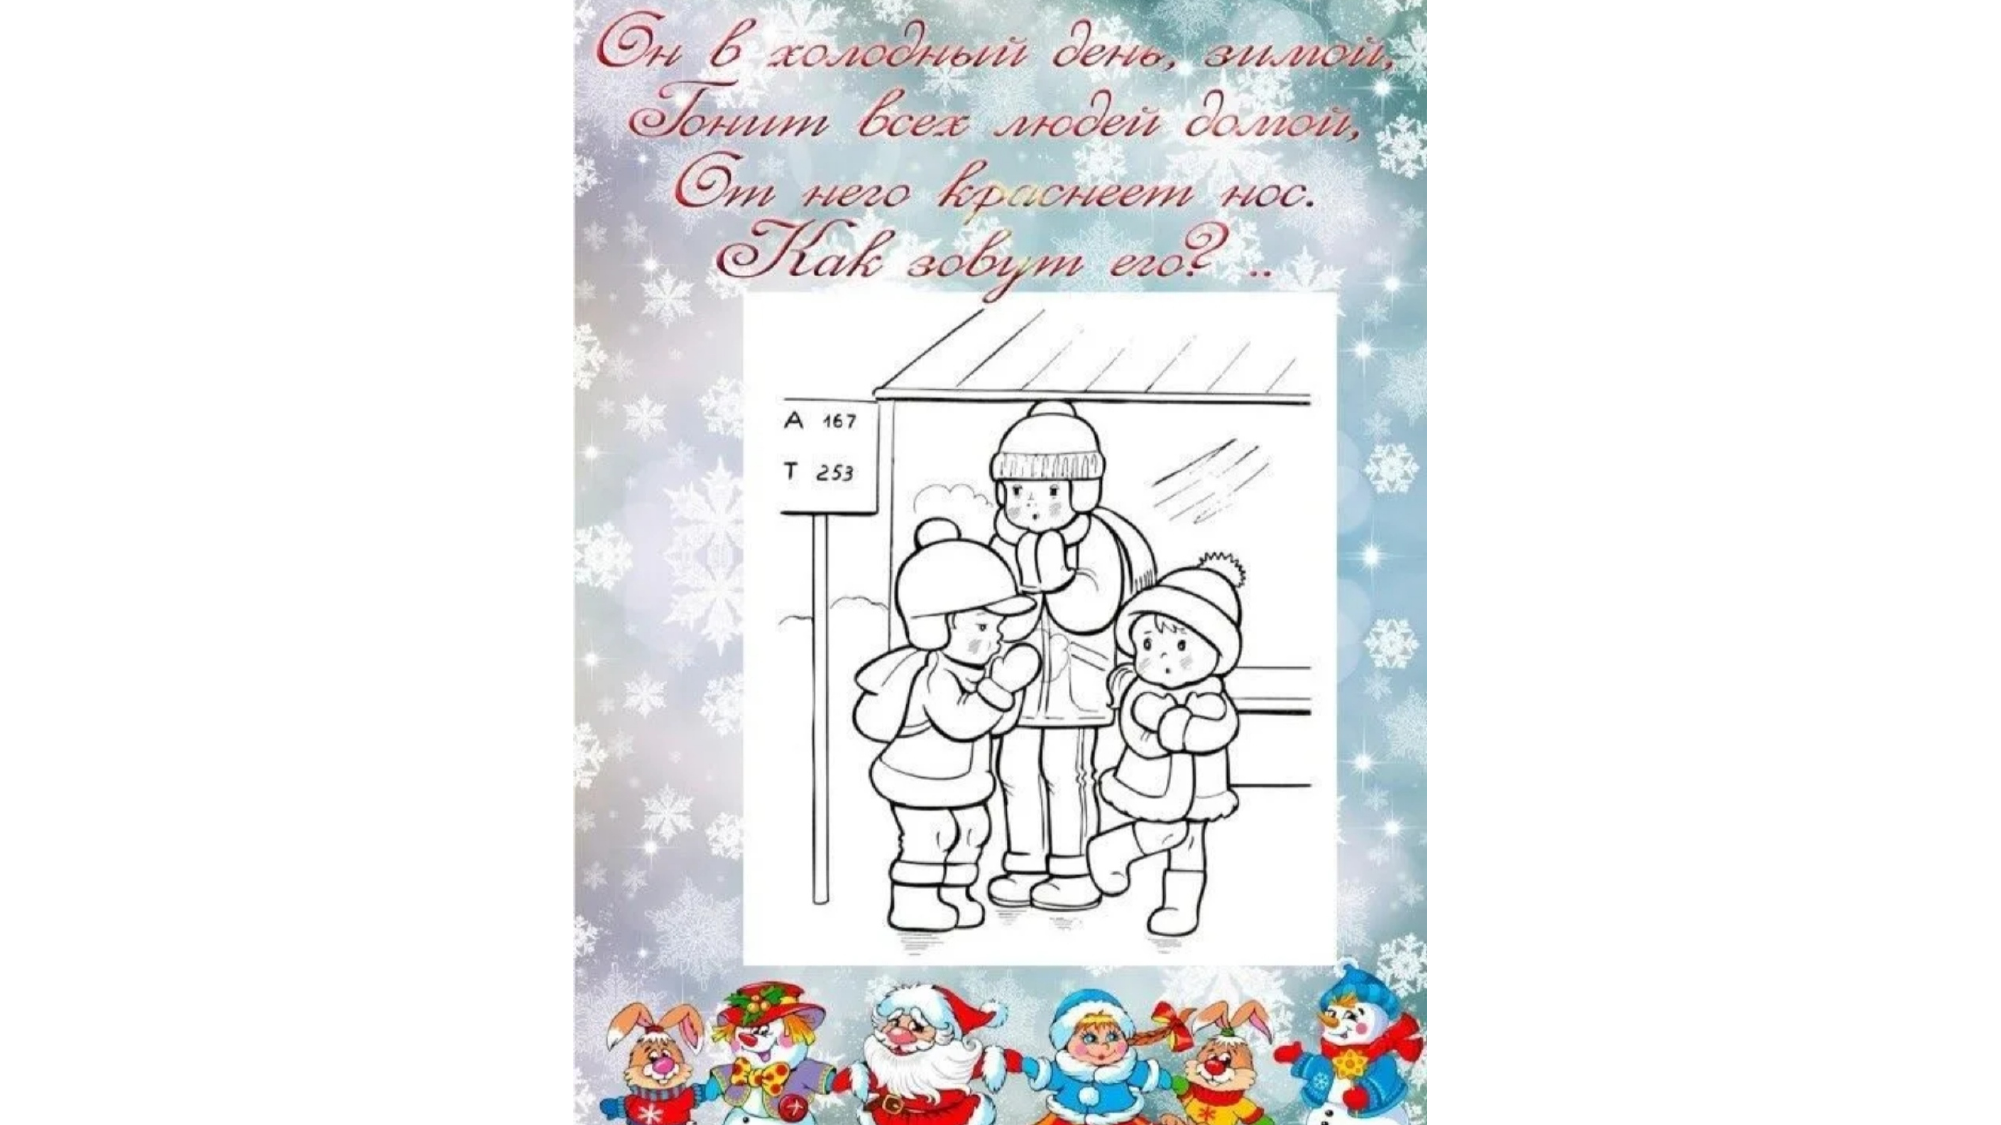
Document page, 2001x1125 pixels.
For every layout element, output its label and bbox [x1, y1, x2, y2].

picture [572, 0, 1427, 1125]
